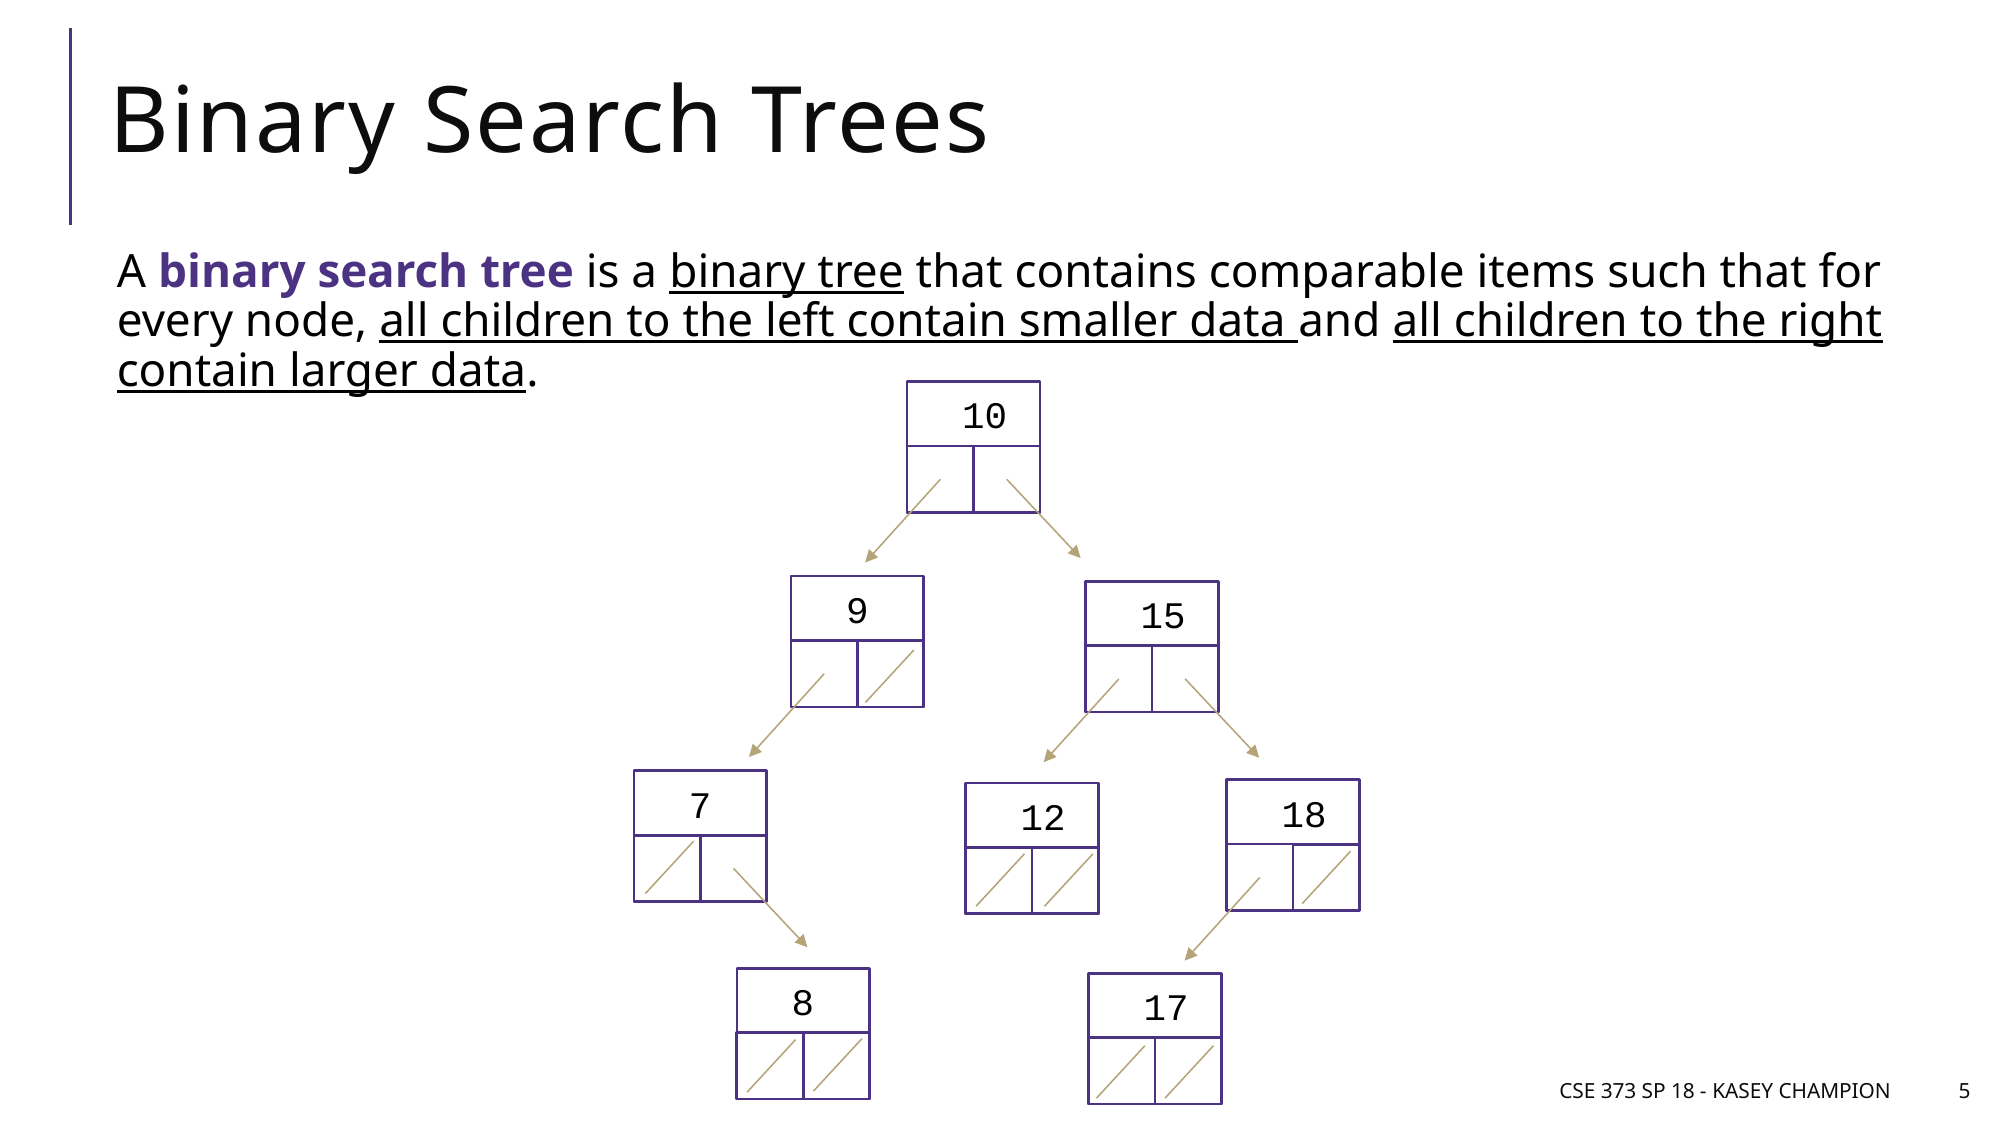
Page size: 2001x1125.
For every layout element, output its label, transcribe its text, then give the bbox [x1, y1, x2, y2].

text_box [633, 770, 808, 948]
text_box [736, 967, 870, 1100]
slide_number 5 [1916, 1069, 1986, 1115]
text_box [1301, 850, 1351, 904]
list A binary search tree is a binary tree that contains comparable items such that for every node, all children to the left contain smaller data and all children to the right contain larger data. [94, 240, 1930, 1035]
footer CSE 373 SP 18 - Kasey Champion [937, 1069, 1906, 1115]
title Binary Search Trees [94, 43, 1930, 210]
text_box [975, 853, 1025, 907]
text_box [645, 840, 694, 894]
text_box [813, 1038, 863, 1092]
text_box [1088, 776, 1363, 972]
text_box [965, 782, 1099, 915]
text_box [743, 572, 929, 763]
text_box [1044, 853, 1094, 907]
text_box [746, 1039, 796, 1093]
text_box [865, 649, 915, 703]
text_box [1164, 1045, 1214, 1099]
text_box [864, 381, 1081, 563]
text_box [1043, 581, 1260, 763]
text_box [1096, 1045, 1146, 1099]
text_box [1088, 972, 1222, 1105]
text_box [1184, 779, 1360, 961]
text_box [748, 575, 925, 758]
